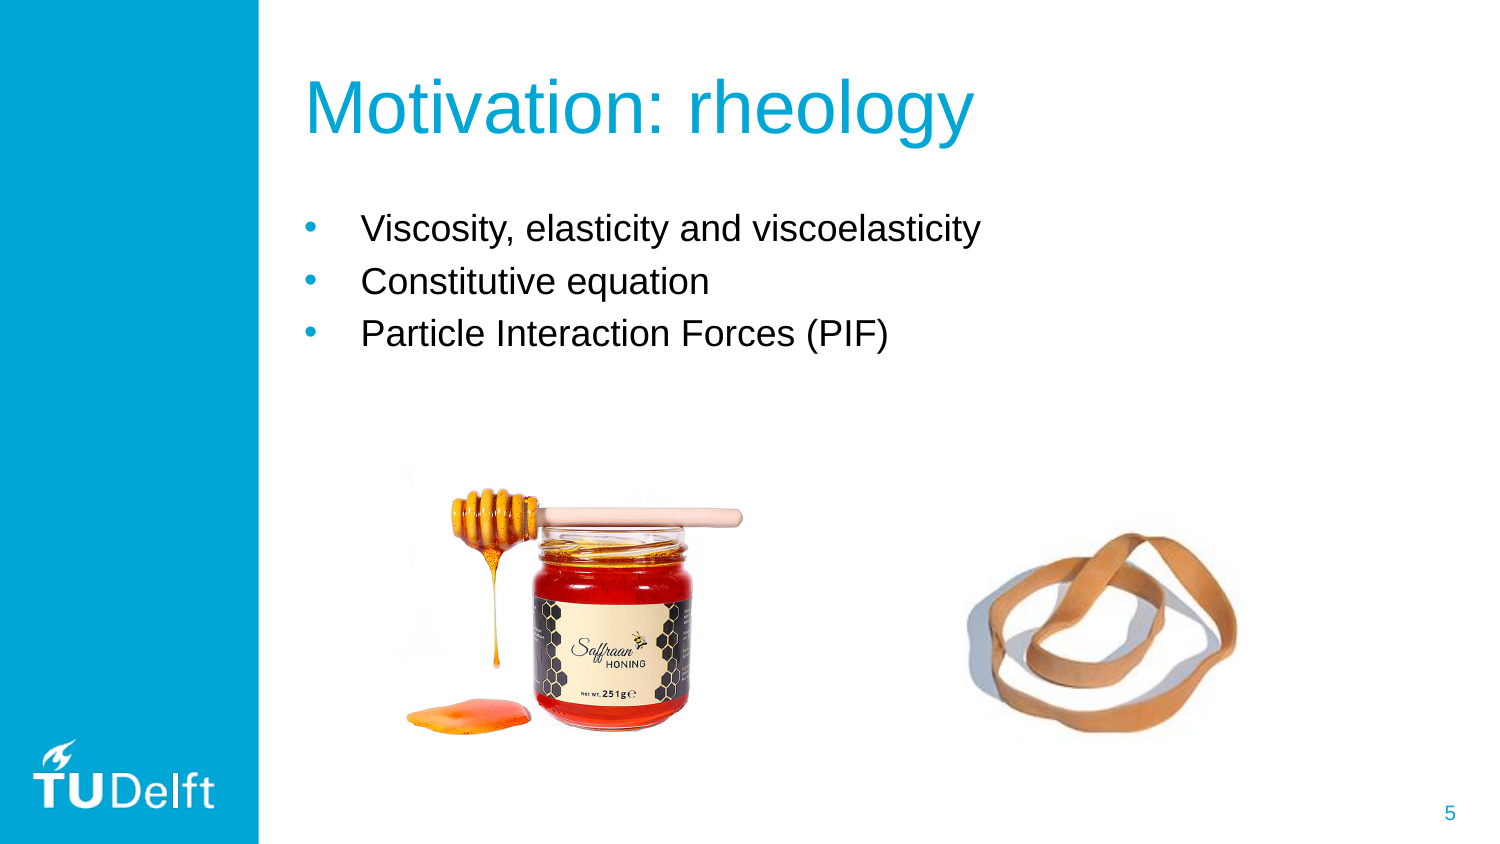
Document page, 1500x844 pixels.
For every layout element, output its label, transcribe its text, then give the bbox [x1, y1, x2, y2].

picture [889, 490, 1297, 761]
list Viscosity, elasticity and viscoelasticity Constitutive equation Particle Interaction Forces (PIF) [289, 196, 1455, 769]
title Motivation: rheology [289, 33, 1455, 175]
picture [370, 401, 778, 809]
